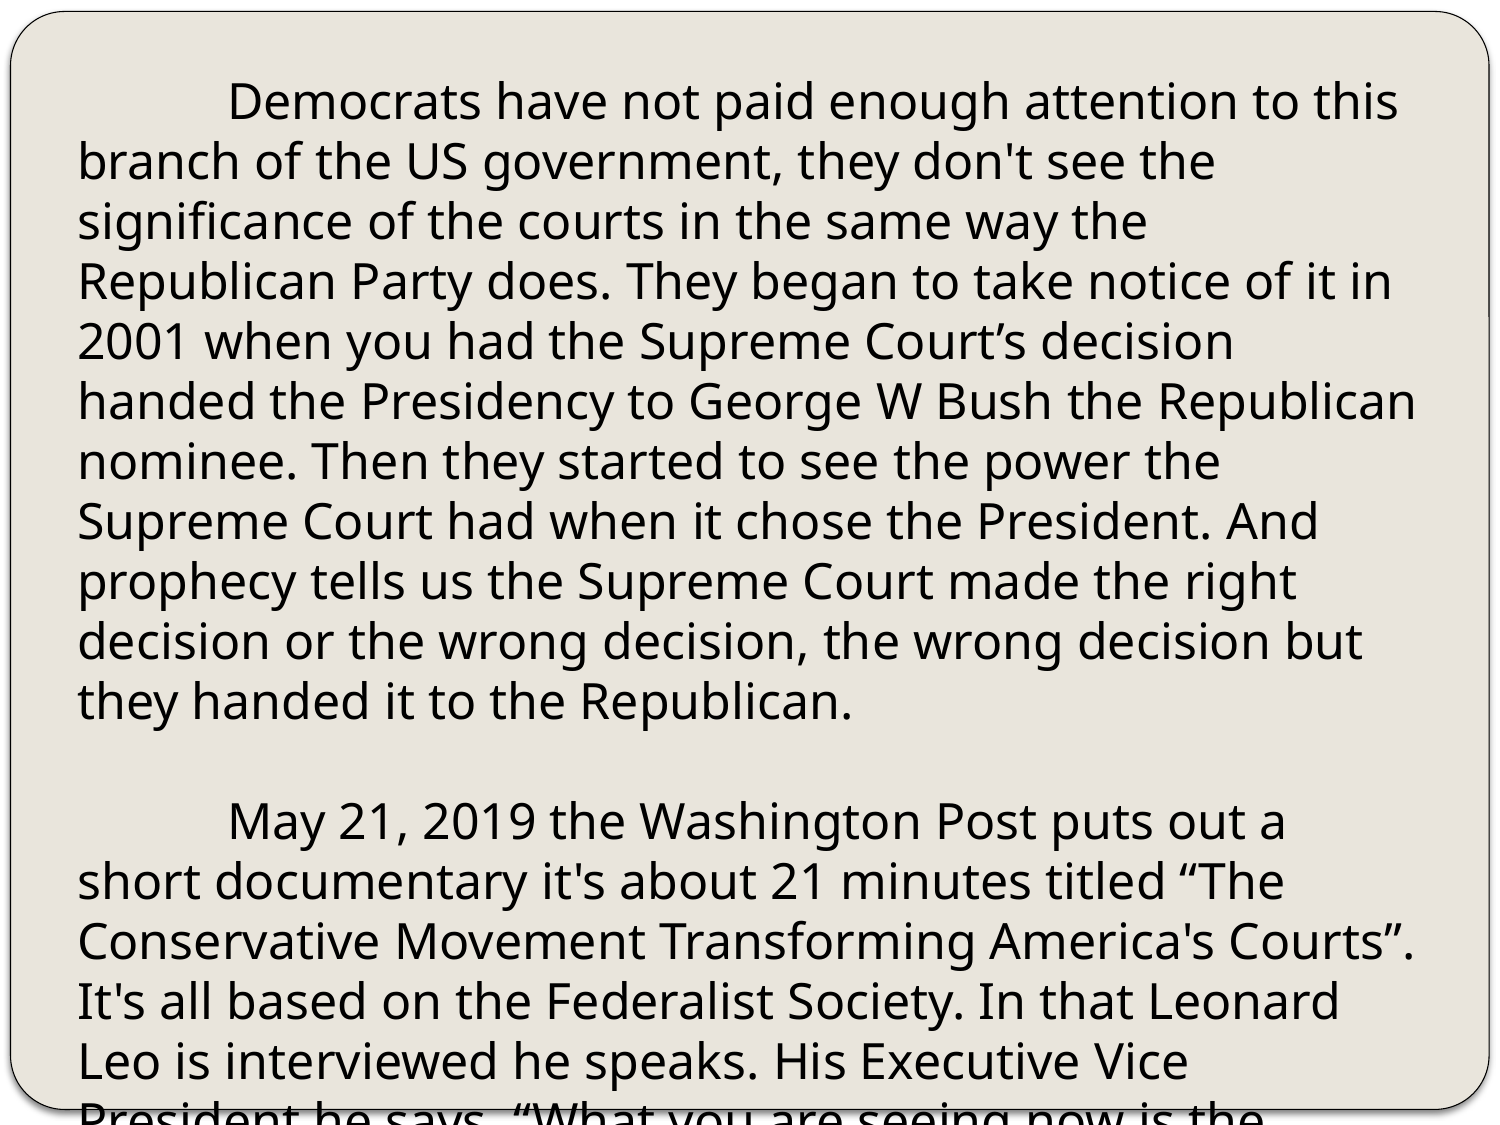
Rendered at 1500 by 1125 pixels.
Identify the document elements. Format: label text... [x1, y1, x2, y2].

text_box Democrats have not paid enough attention to this branch of the US government, they don't see the significance of the courts in the same way the Republican Party does. They began to take notice of it in 2001 when you had the Supreme Court’s decision handed the Presidency to George W Bush the Republican nominee. Then they started to see the power the Supreme Court had when it chose the President. And prophecy tells us the Supreme Court made the right decision or the wrong decision, the wrong decision but they handed it to the Republican. May 21, 2019 the Washington Post puts out a short documentary it's about 21 minutes titled “The Conservative Movement Transforming America's Courts”. It's all based on the Federalist Society. In that Leonard Leo is interviewed he speaks. His Executive Vice President he says, “What you are seeing now is the culmination of over 30 years of work. I was here long before this President, and I’ll be doing what I’m doing God willing long after”. [62, 62, 1438, 1125]
